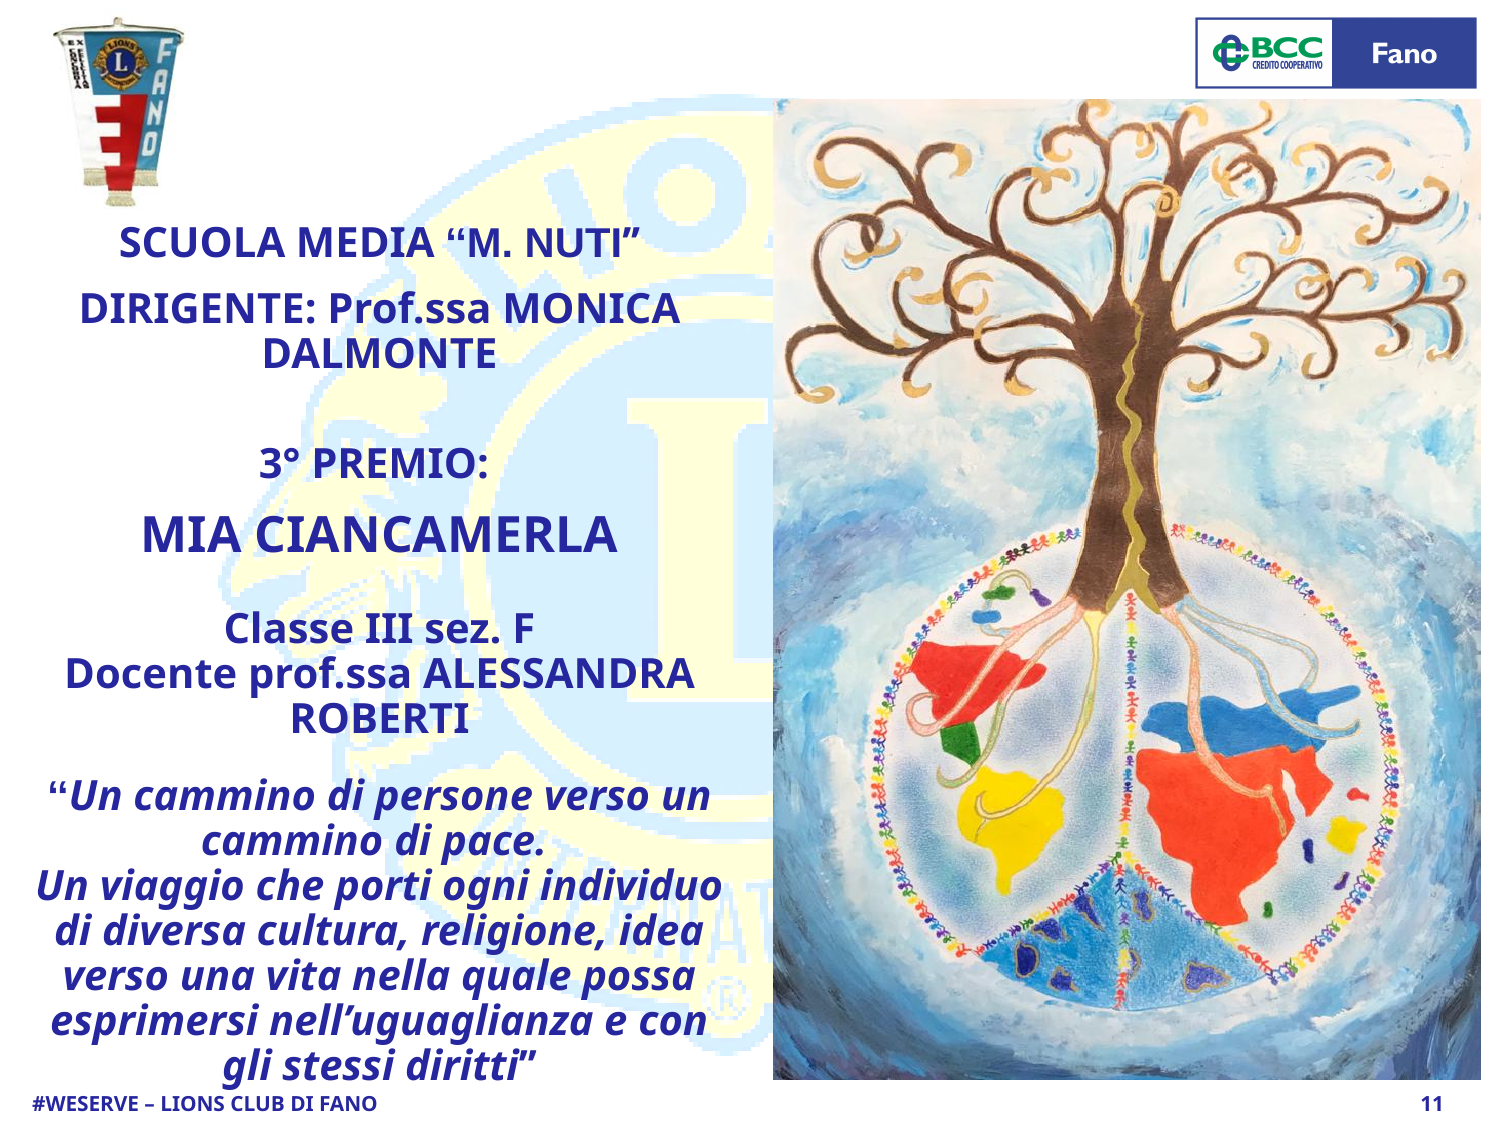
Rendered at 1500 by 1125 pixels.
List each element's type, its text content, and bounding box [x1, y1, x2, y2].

slide_number 11 [1121, 1087, 1459, 1123]
picture [773, 99, 1481, 1080]
picture [1195, 17, 1477, 89]
footer #WESERVE – LIONS CLUB DI FANO [17, 1087, 524, 1122]
list SCUOLA MEDIA ‘‘M. NUTI’’ DIRIGENTE: Prof.ssa MONICA DALMONTE 3° PREMIO: MIA CIANCAMERLA Classe III sez. F Docente prof.ssa ALESSANDRA ROBERTI ‘‘Un cammino di persone verso un cammino di pace. Un viaggio che porti ogni individuo di diversa cultura, religione, idea verso una vita nella quale possa esprimersi nell’uguaglianza e con gli stessi diritti’’ [10, 213, 749, 969]
picture [17, 9, 219, 210]
